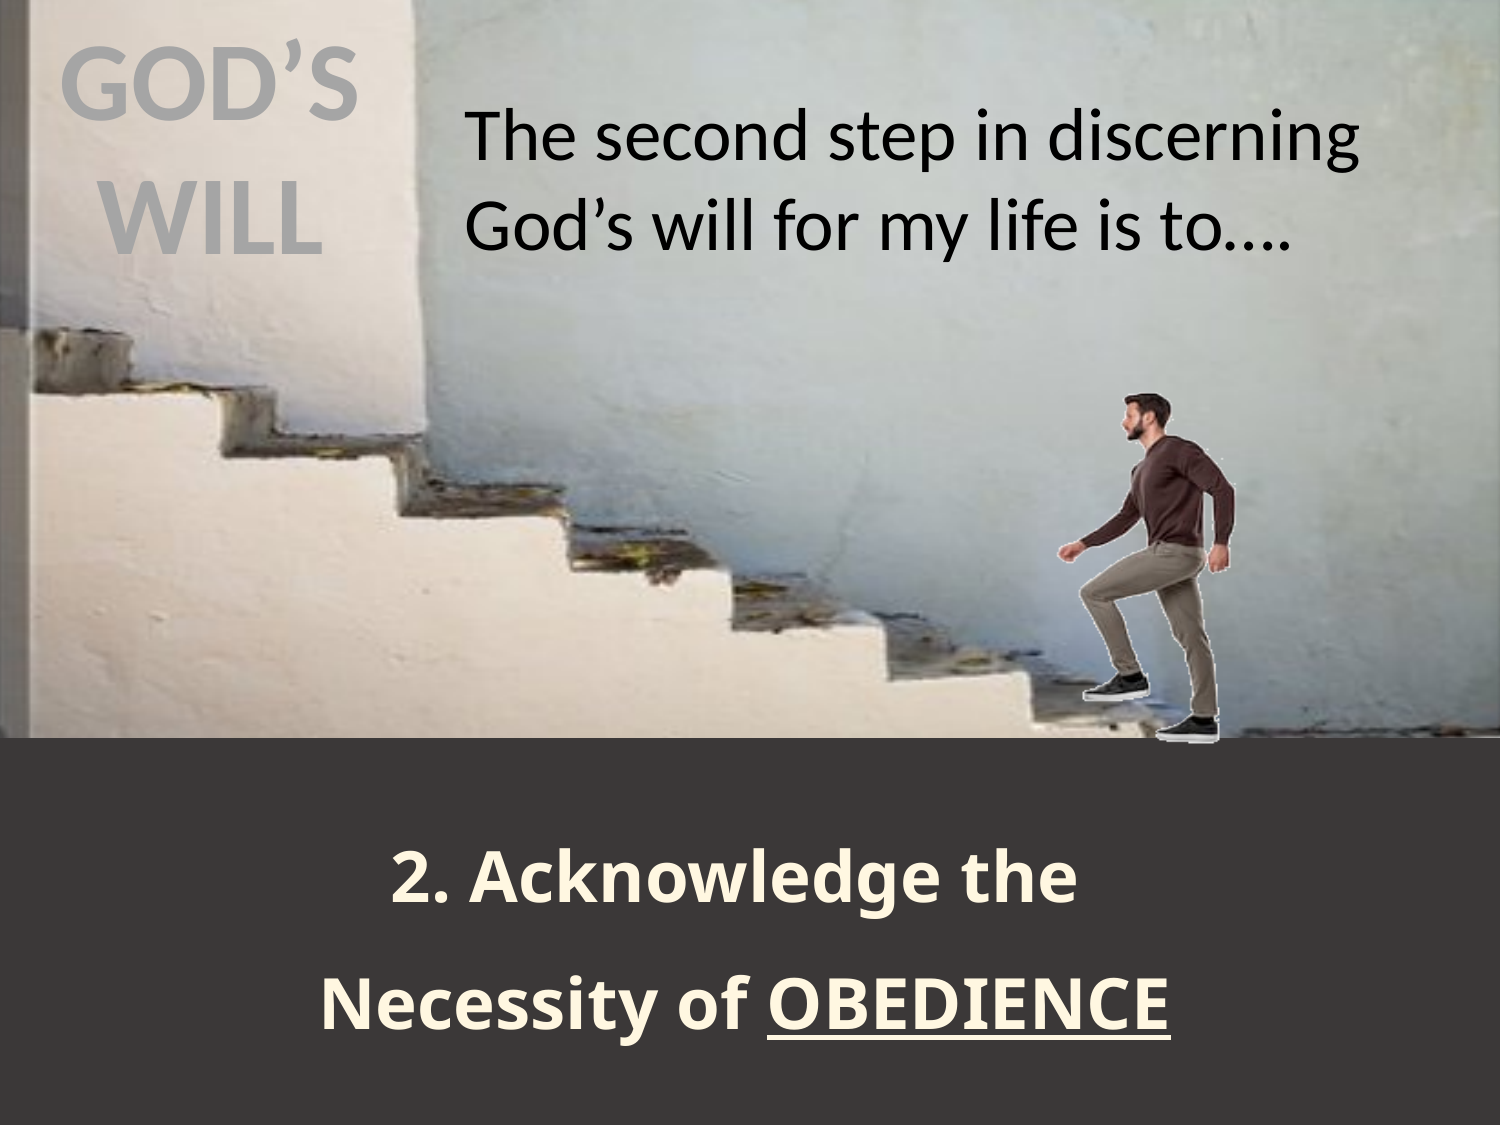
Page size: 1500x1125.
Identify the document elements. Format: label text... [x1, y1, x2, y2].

text_box 2. Acknowledge the Necessity of OBEDIENCE [0, 781, 1490, 1051]
picture [0, 0, 1500, 761]
